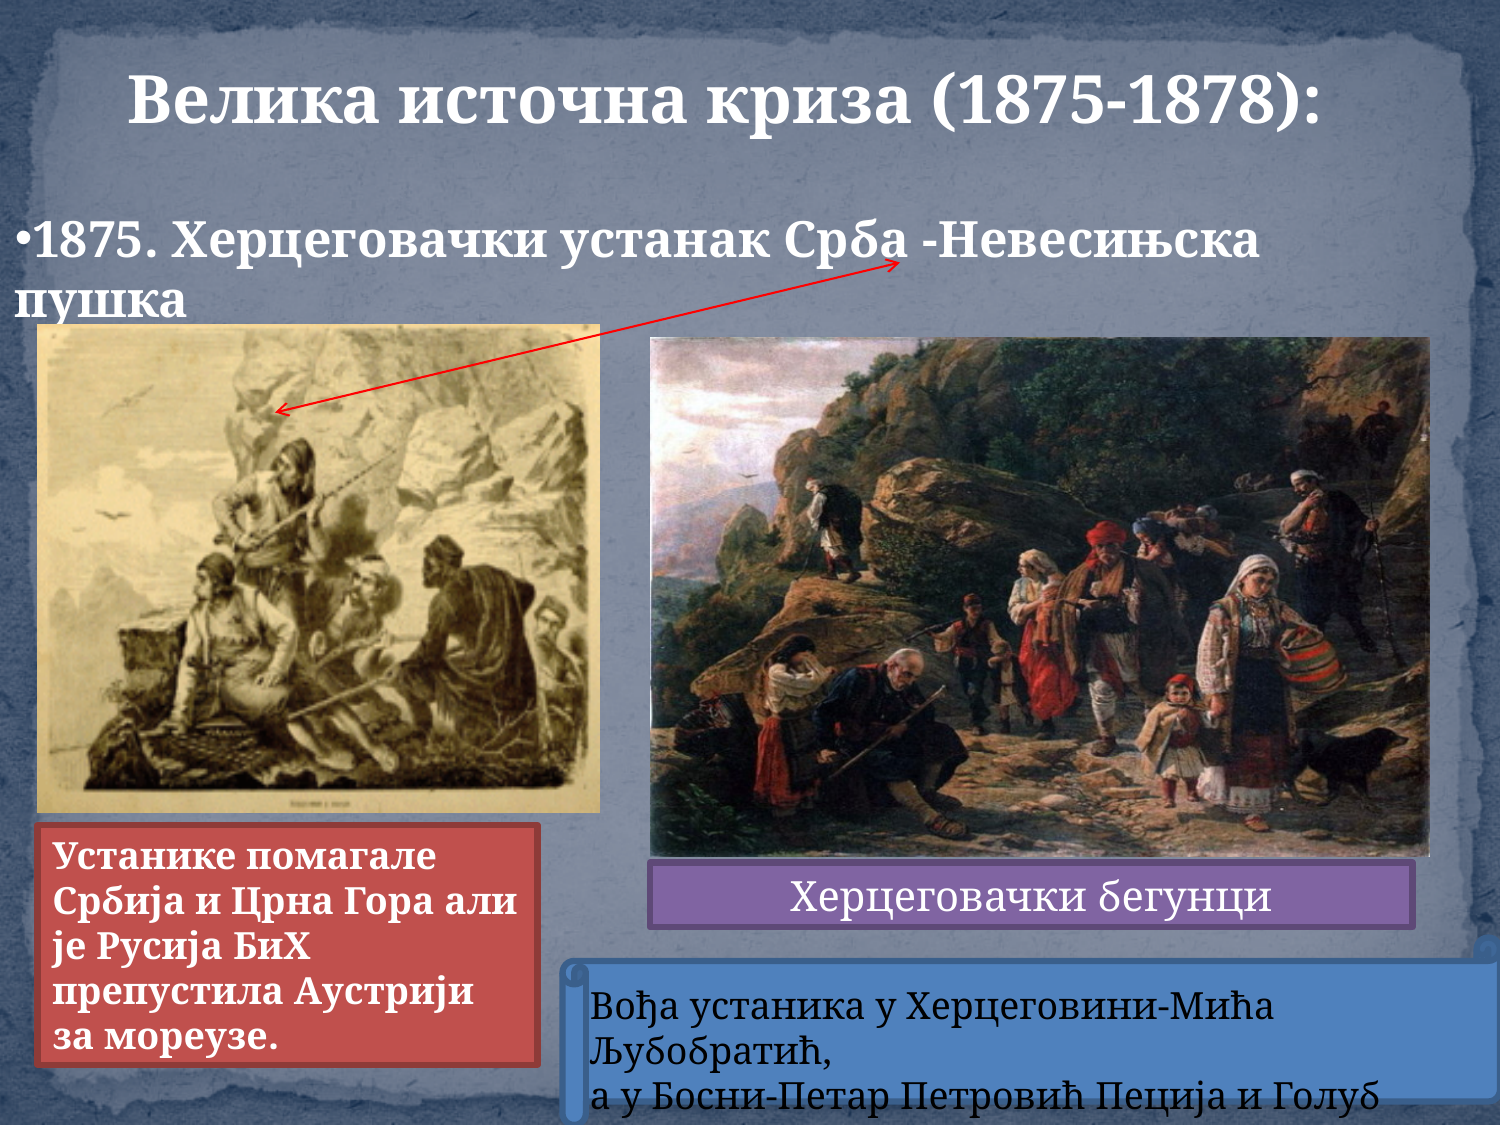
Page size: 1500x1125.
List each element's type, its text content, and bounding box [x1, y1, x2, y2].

text_box Устанике помагале Србија и Црна Гора али је Русија БиХ препустила Аустрији за мореузе. [34, 822, 541, 1068]
text_box Велика источна криза (1875-1878): [112, 49, 1375, 145]
text_box Херцеговачки бегунци [647, 861, 1416, 930]
text_box Вођа устаника у Херцеговини-Мића Љубобратић, а у Босни-Петар Петровић Пеција и Голуб Бабић. [574, 974, 1475, 1125]
picture [37, 324, 601, 813]
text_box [276, 264, 900, 412]
picture [650, 337, 1430, 857]
text_box 1875. Херцеговачки устанак Срба -Невесињска пушка [0, 199, 1425, 380]
text_box [559, 934, 1500, 1125]
